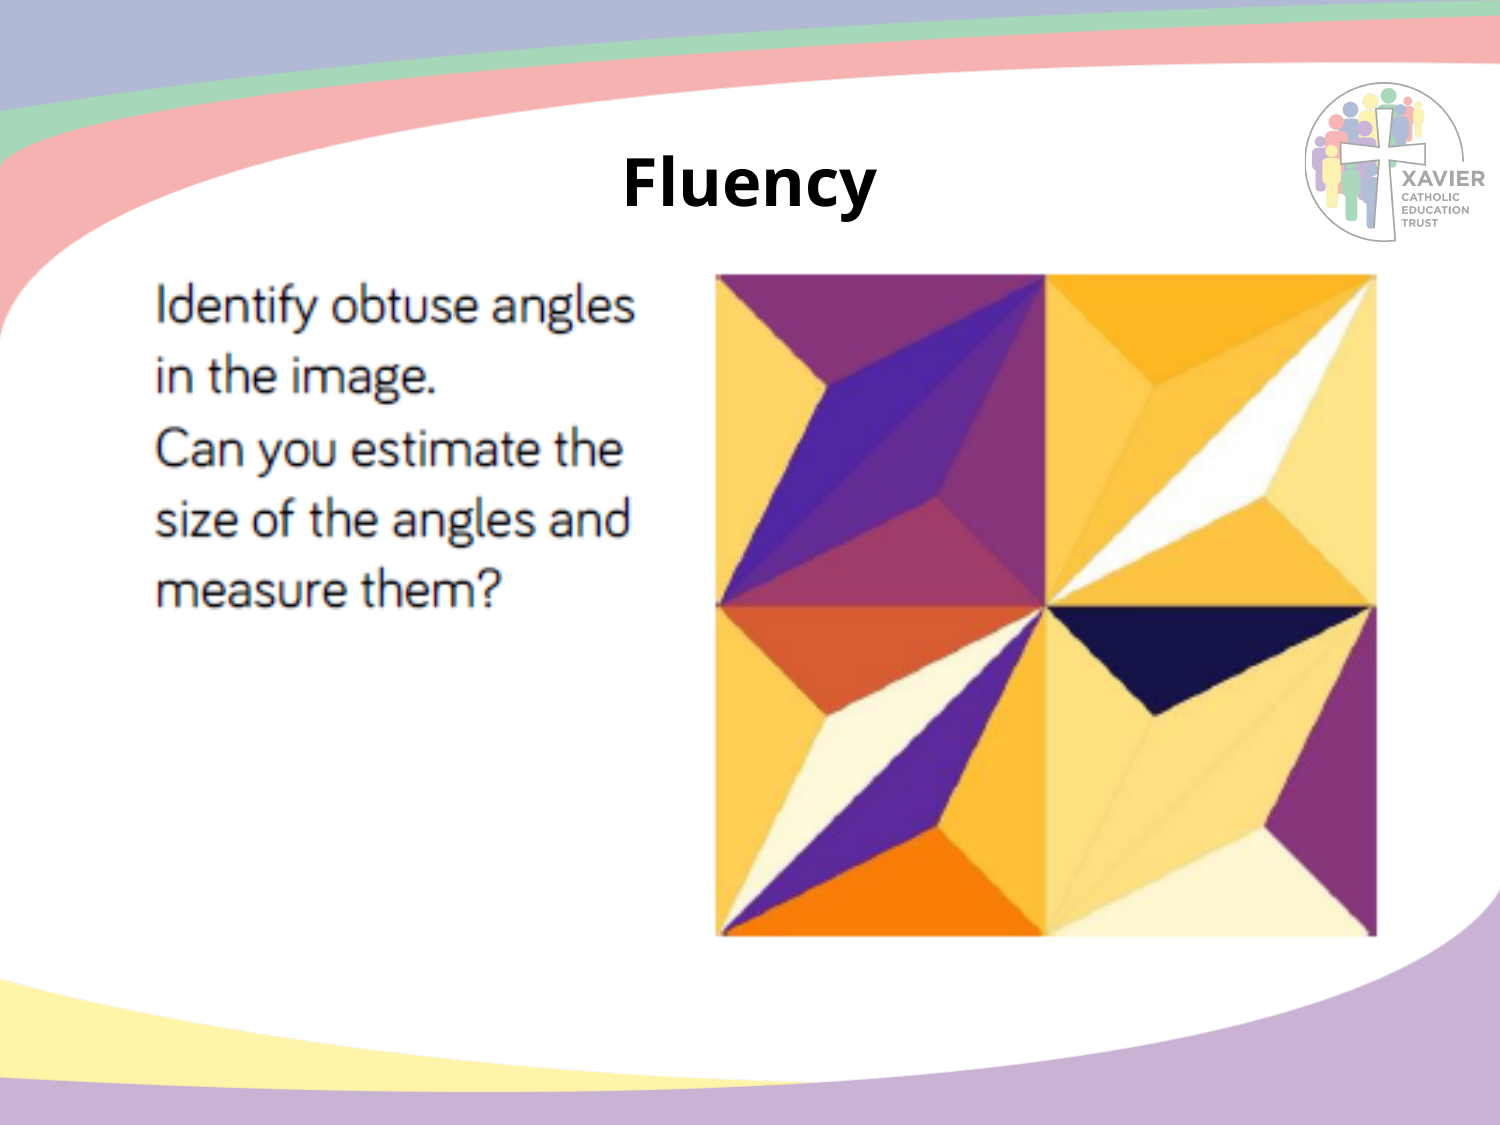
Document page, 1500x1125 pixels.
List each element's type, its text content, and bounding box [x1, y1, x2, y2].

title Fluency [112, 88, 1388, 229]
picture [134, 250, 1403, 957]
